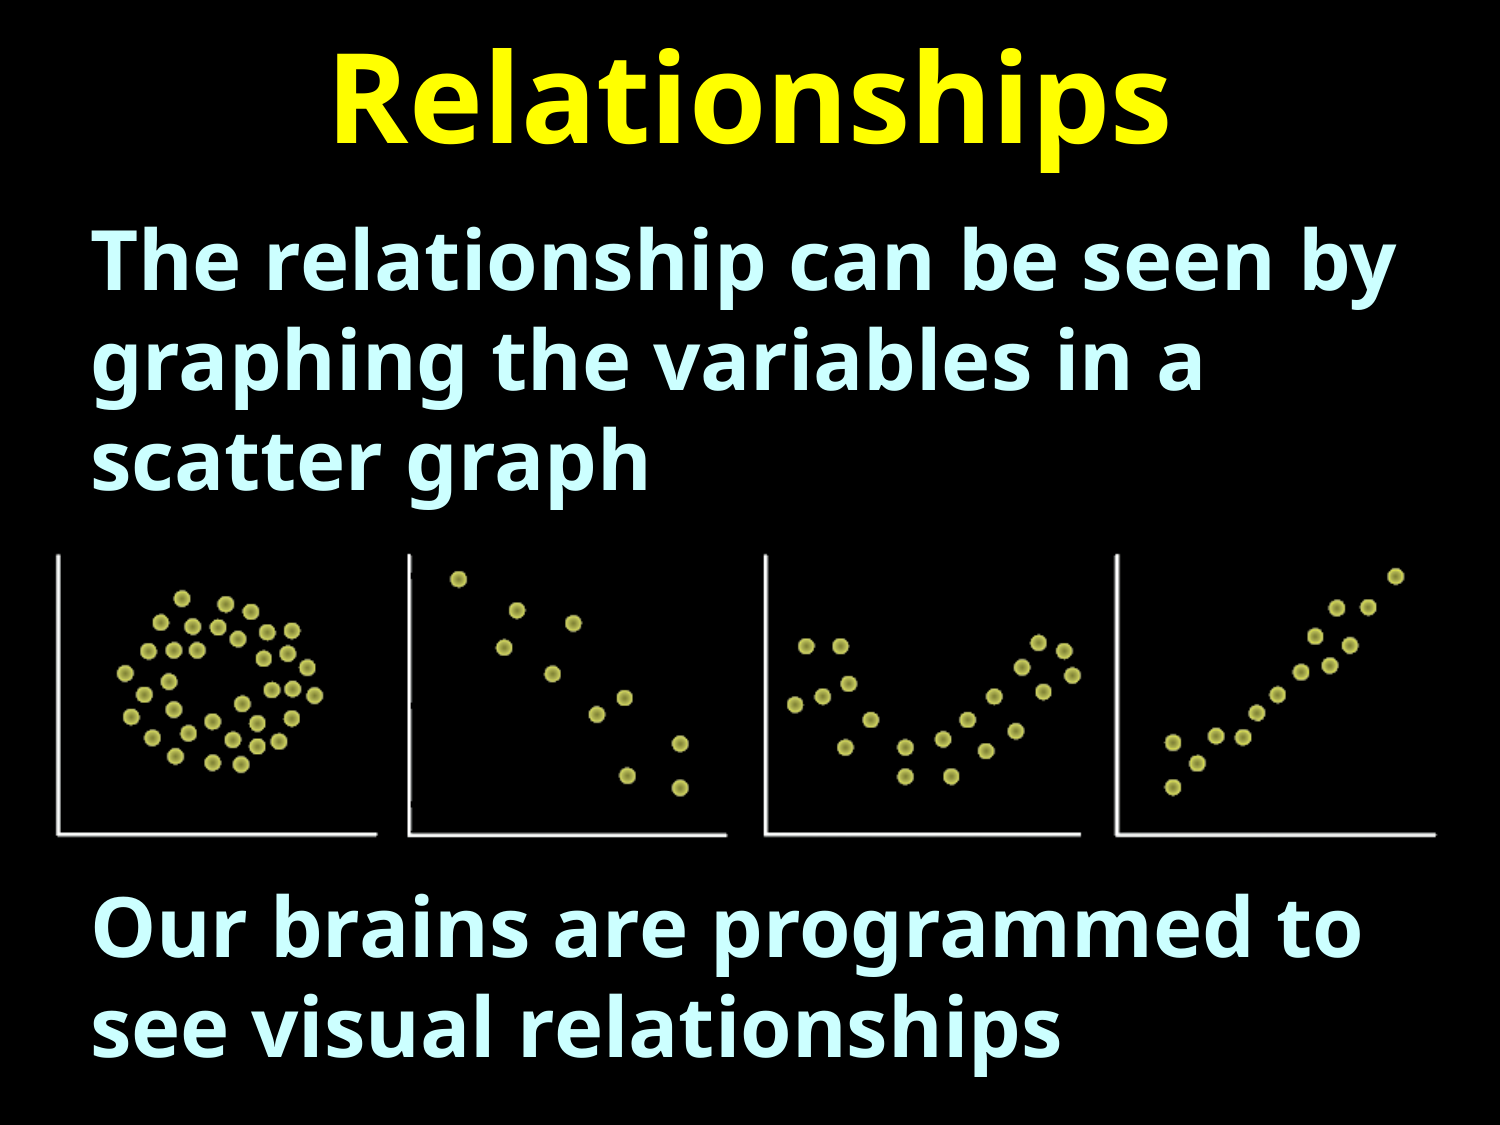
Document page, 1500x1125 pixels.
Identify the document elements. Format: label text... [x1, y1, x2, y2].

list The relationship can be seen by graphing the variables in a scatter graph Our brains are programmed to see visual relationships [75, 200, 1425, 546]
title Relationships [0, 0, 1500, 188]
picture [49, 548, 1451, 851]
list The relationship can be seen by graphing the variables in a scatter graph Our brains are programmed to see visual relationships [75, 858, 1425, 1125]
